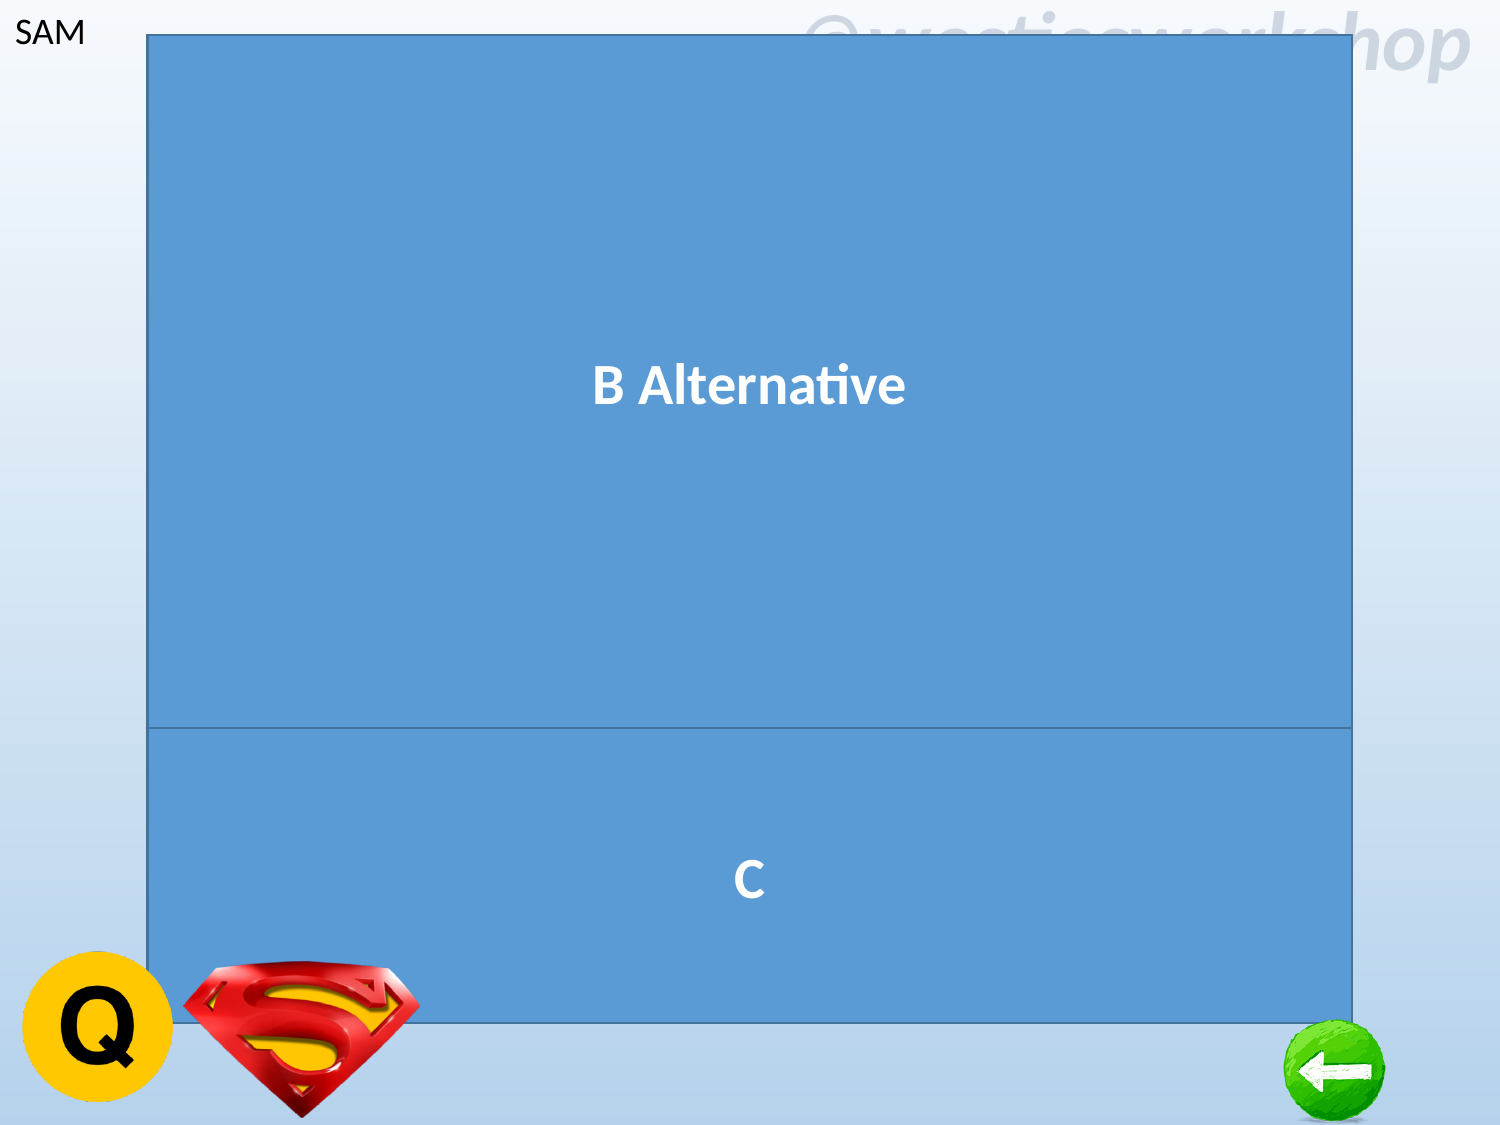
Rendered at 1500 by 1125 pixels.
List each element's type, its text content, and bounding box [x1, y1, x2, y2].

text_box SAM [0, 0, 101, 60]
picture [0, 35, 1387, 1125]
